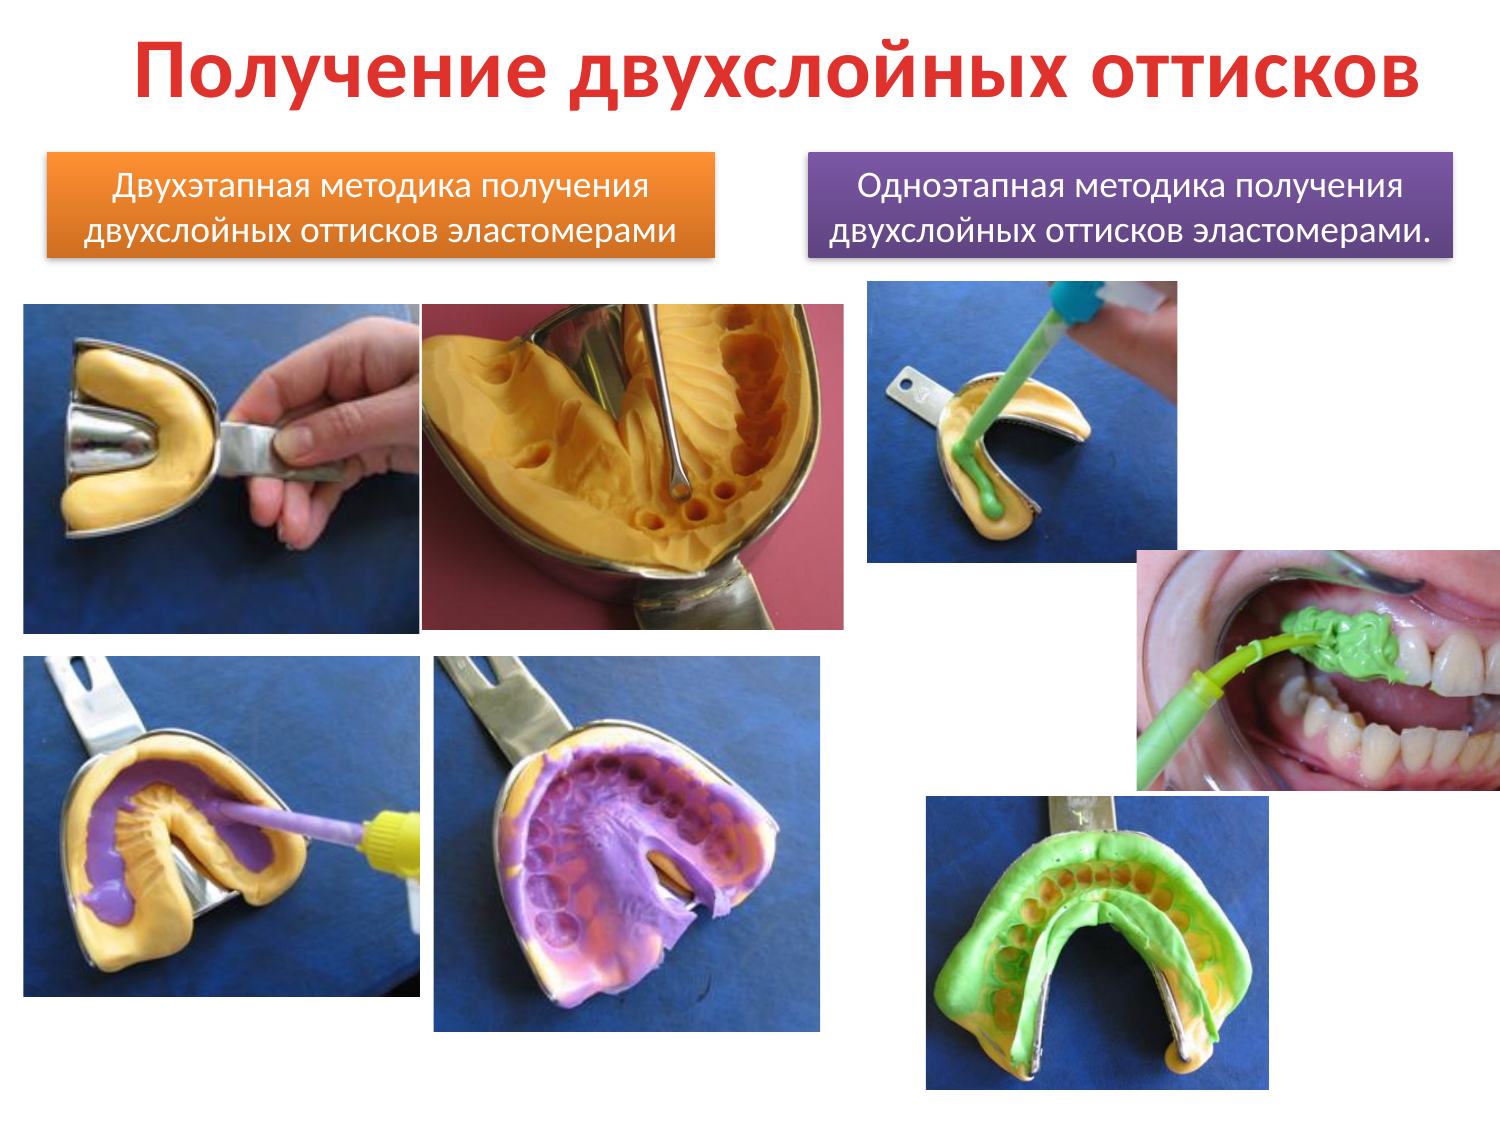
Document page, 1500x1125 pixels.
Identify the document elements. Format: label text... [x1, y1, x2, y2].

picture [23, 304, 420, 634]
title Получение двухслойных оттисков [93, 0, 1444, 128]
picture [433, 655, 821, 1032]
picture [23, 656, 420, 997]
text_box Двухэтапная методика получения двухслойных оттисков эластомерами [46, 152, 715, 258]
text_box Одноэтапная методика получения двухслойных оттисков эластомерами. [808, 152, 1453, 258]
picture [421, 304, 844, 631]
picture [866, 281, 1500, 791]
picture [925, 796, 1270, 1091]
